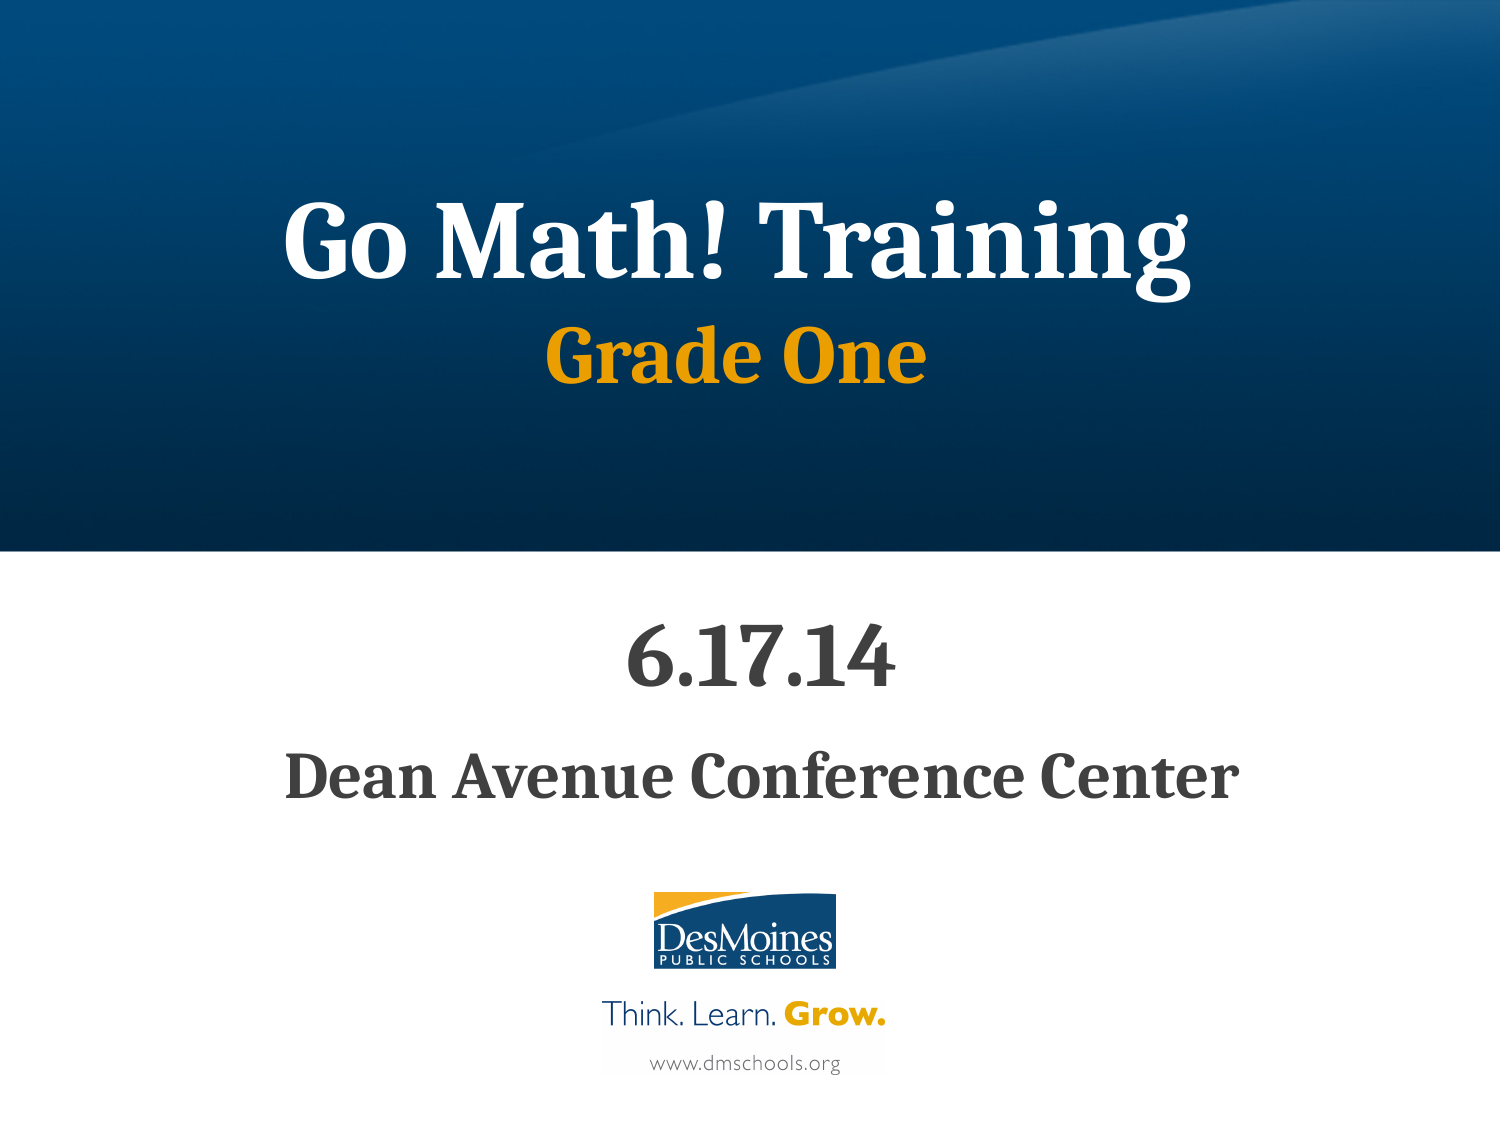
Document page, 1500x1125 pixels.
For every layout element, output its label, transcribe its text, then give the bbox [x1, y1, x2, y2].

picture [0, 0, 1500, 1125]
subtitle 6.17.14 Dean Avenue Conference Center [237, 587, 1288, 875]
title Go Math! Training Grade One [99, 162, 1375, 404]
